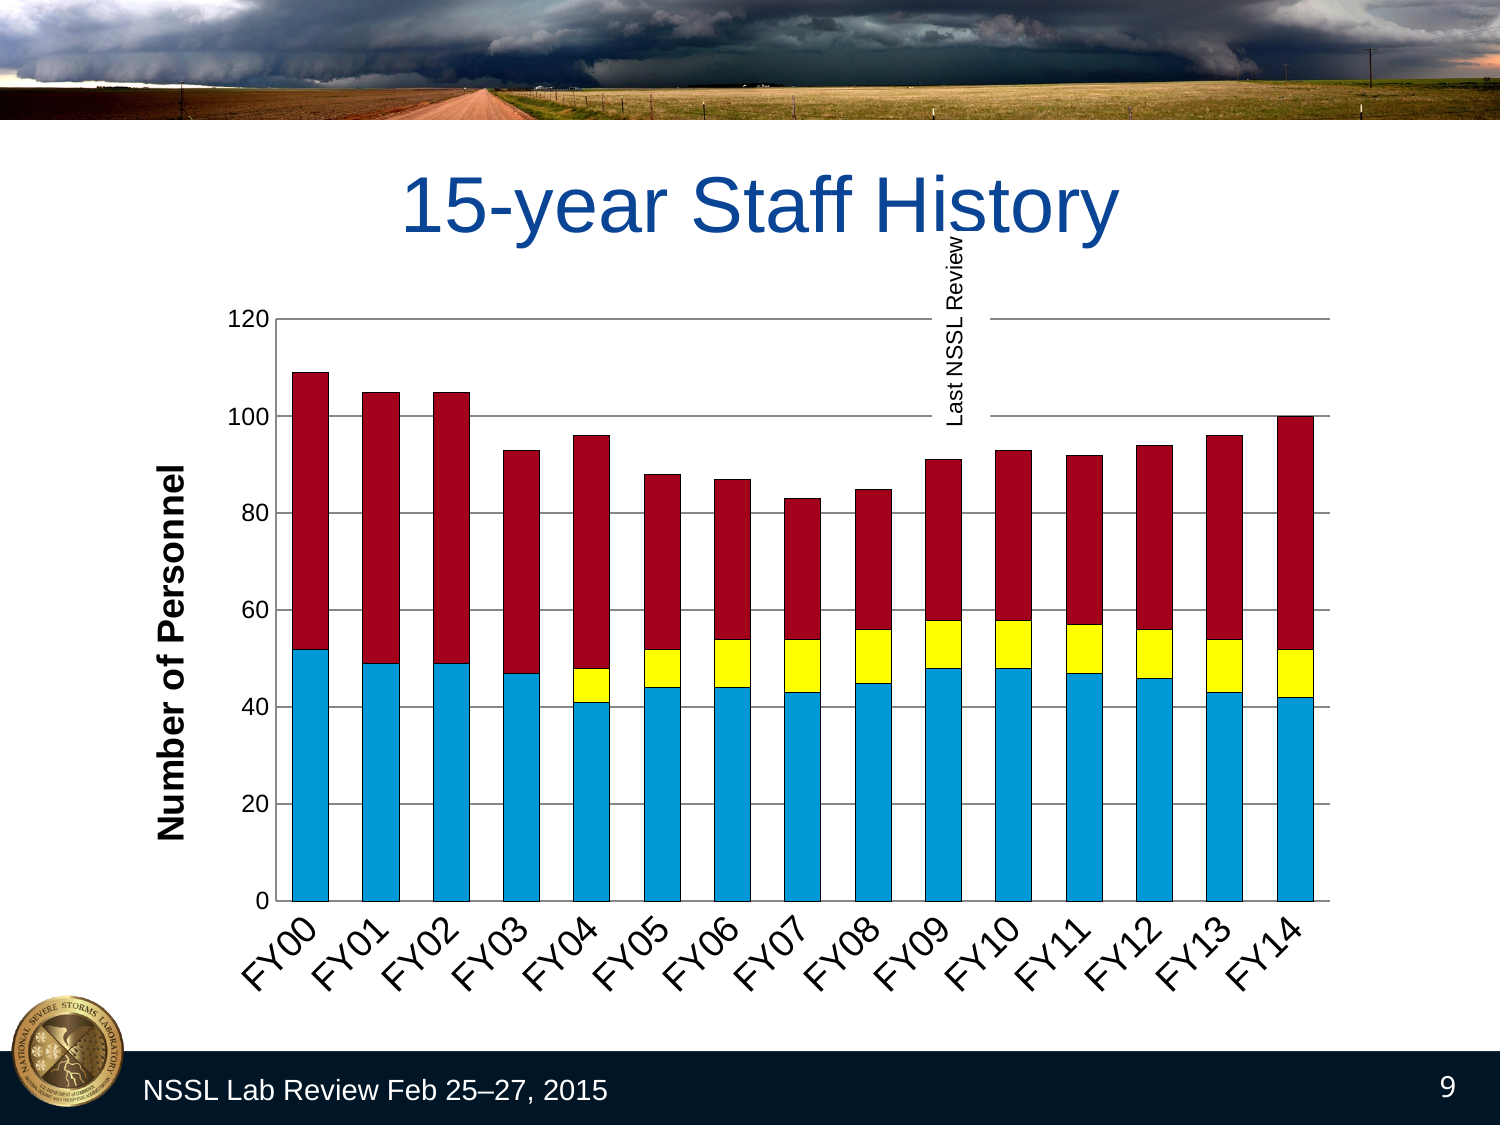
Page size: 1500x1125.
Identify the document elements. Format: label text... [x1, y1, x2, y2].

chart [110, 291, 1356, 1016]
slide_number 9 [1121, 1058, 1472, 1119]
footer NSSL Lab Review Feb 25–27, 2015 [127, 1058, 813, 1119]
text_box Last NSSL Review [932, 231, 991, 291]
picture [0, 0, 1500, 120]
title 15-year Staff History [138, 139, 1383, 256]
picture [11, 995, 124, 1107]
